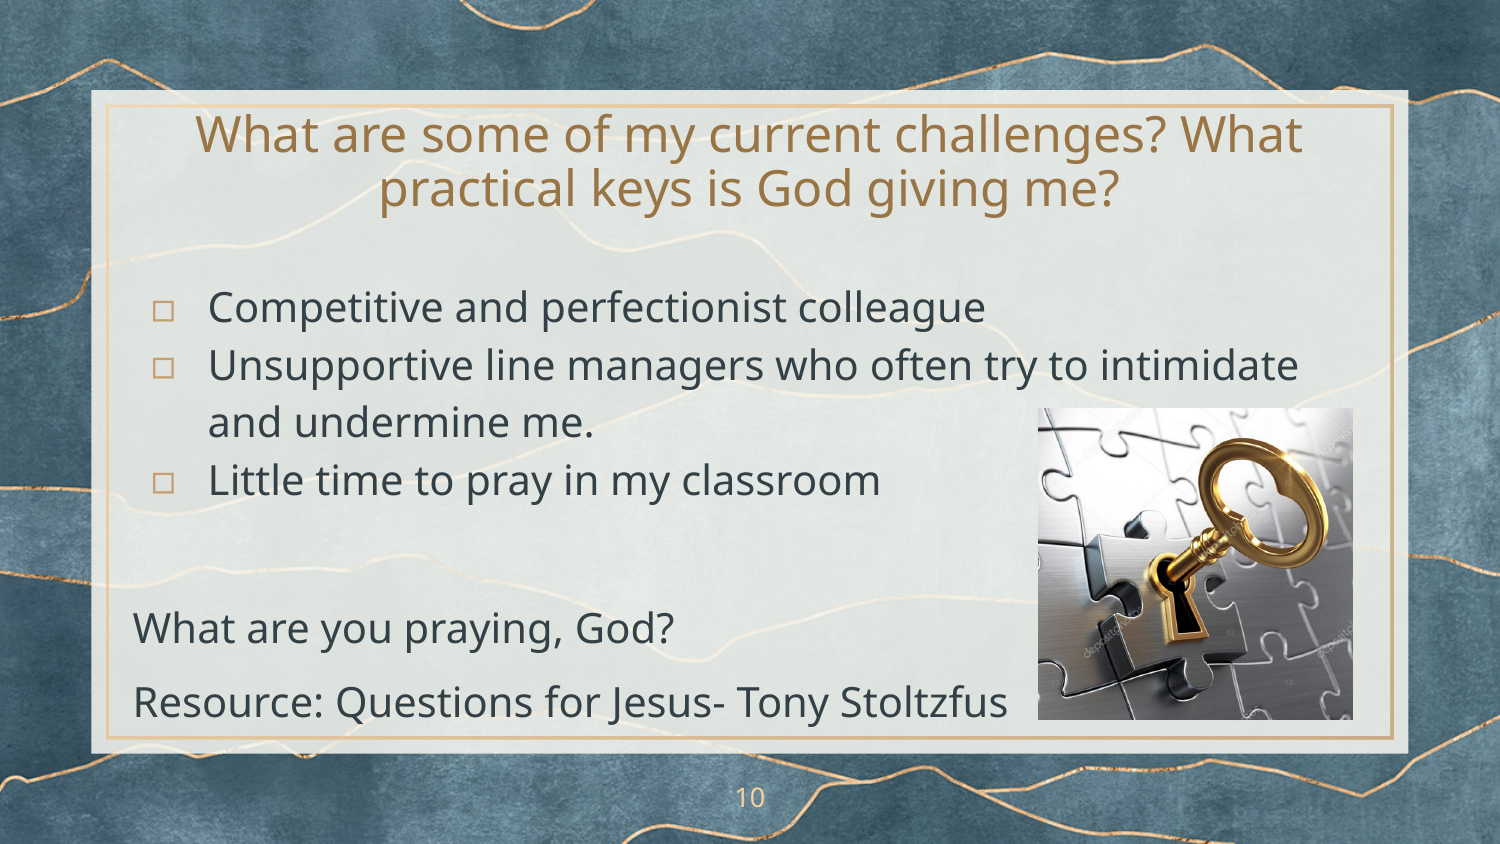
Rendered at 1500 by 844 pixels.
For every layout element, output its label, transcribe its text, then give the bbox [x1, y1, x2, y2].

title What are some of my current challenges? What practical keys is God giving me? [170, 105, 1330, 221]
list Competitive and perfectionist colleague Unsupportive line managers who often try to intimidate and undermine me. Little time to pray in my classroom What are you praying, God? Resource: Questions for Jesus- Tony Stoltzfus [132, 273, 1368, 669]
picture [0, 0, 1500, 844]
slide_number 10 [705, 753, 795, 844]
picture [1037, 408, 1353, 720]
